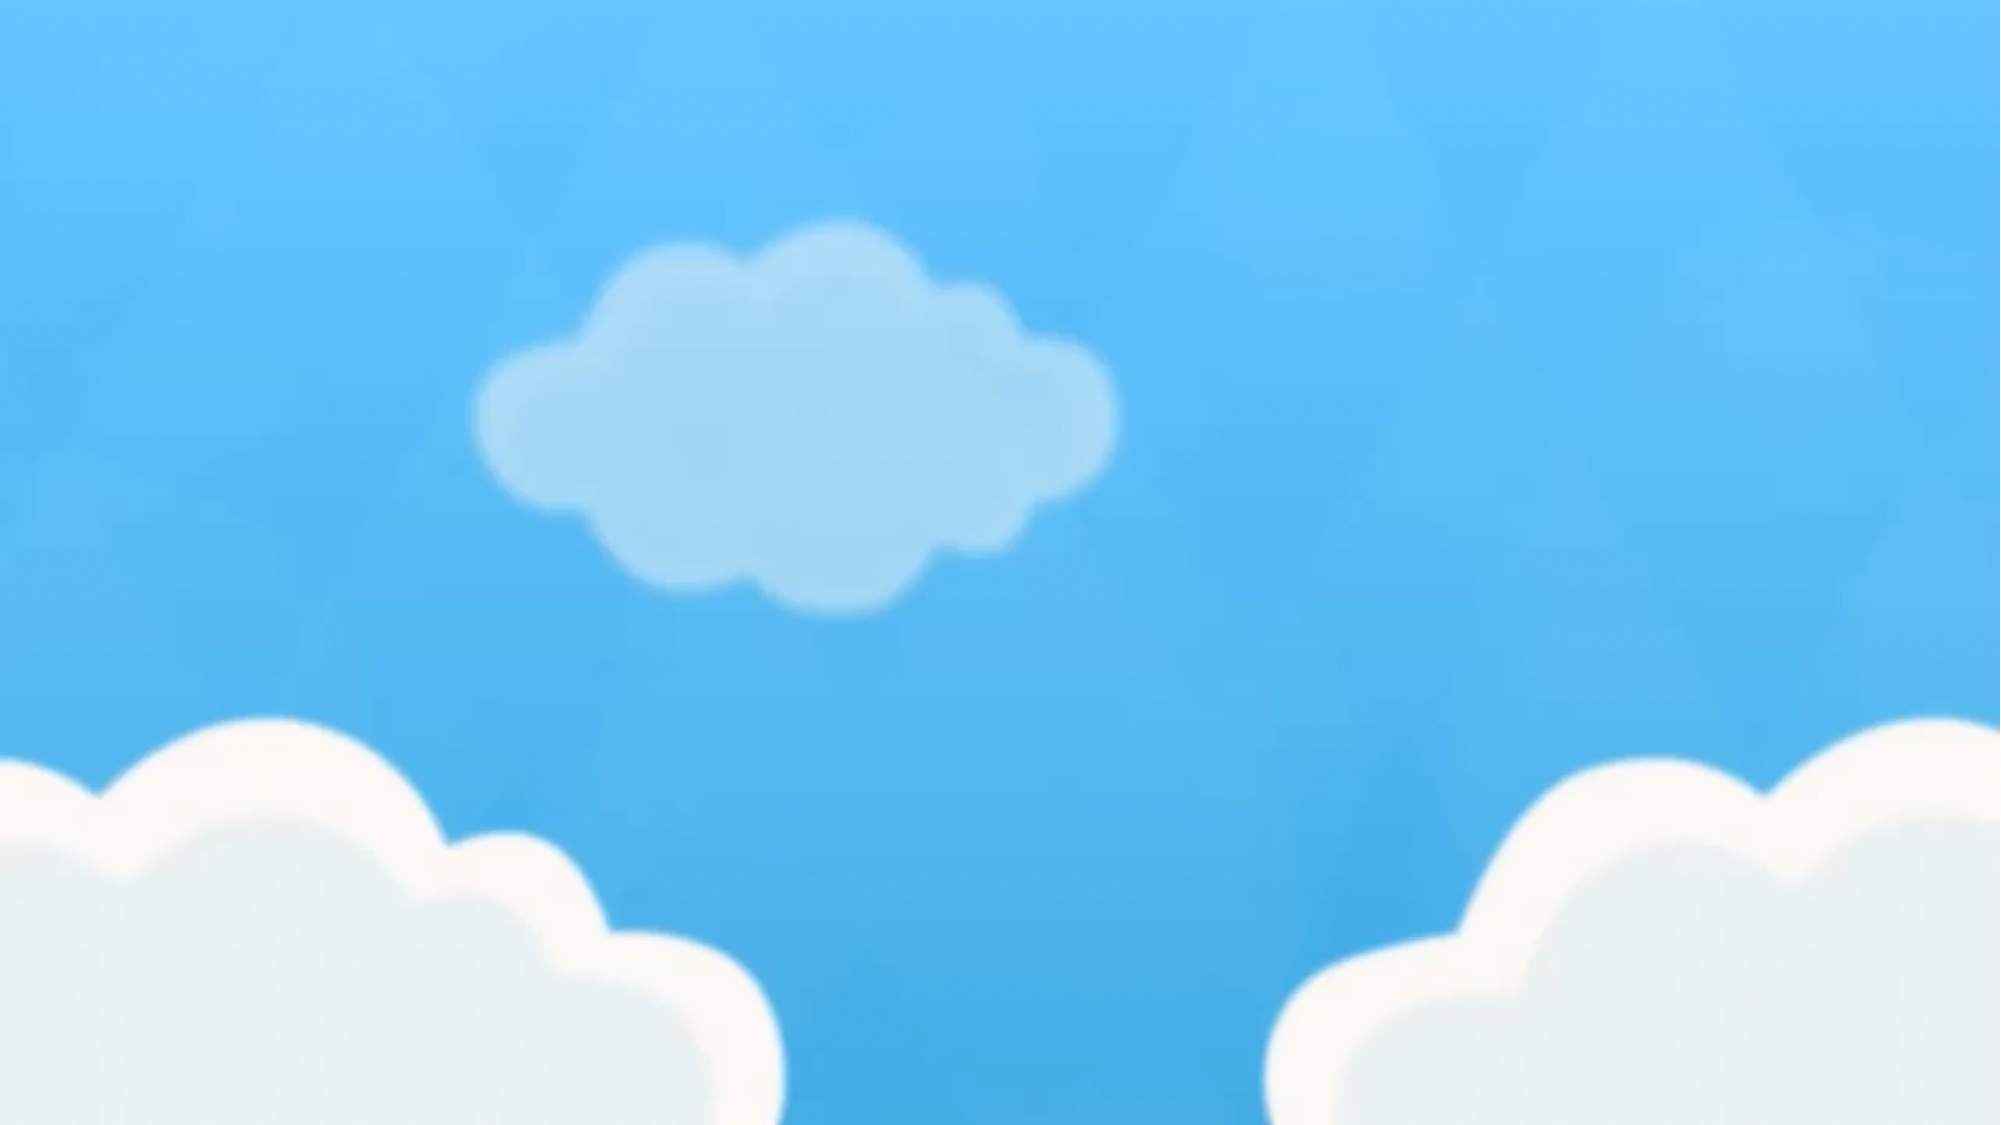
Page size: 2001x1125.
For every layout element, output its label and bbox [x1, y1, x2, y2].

text_box [0, 0, 2000, 1125]
